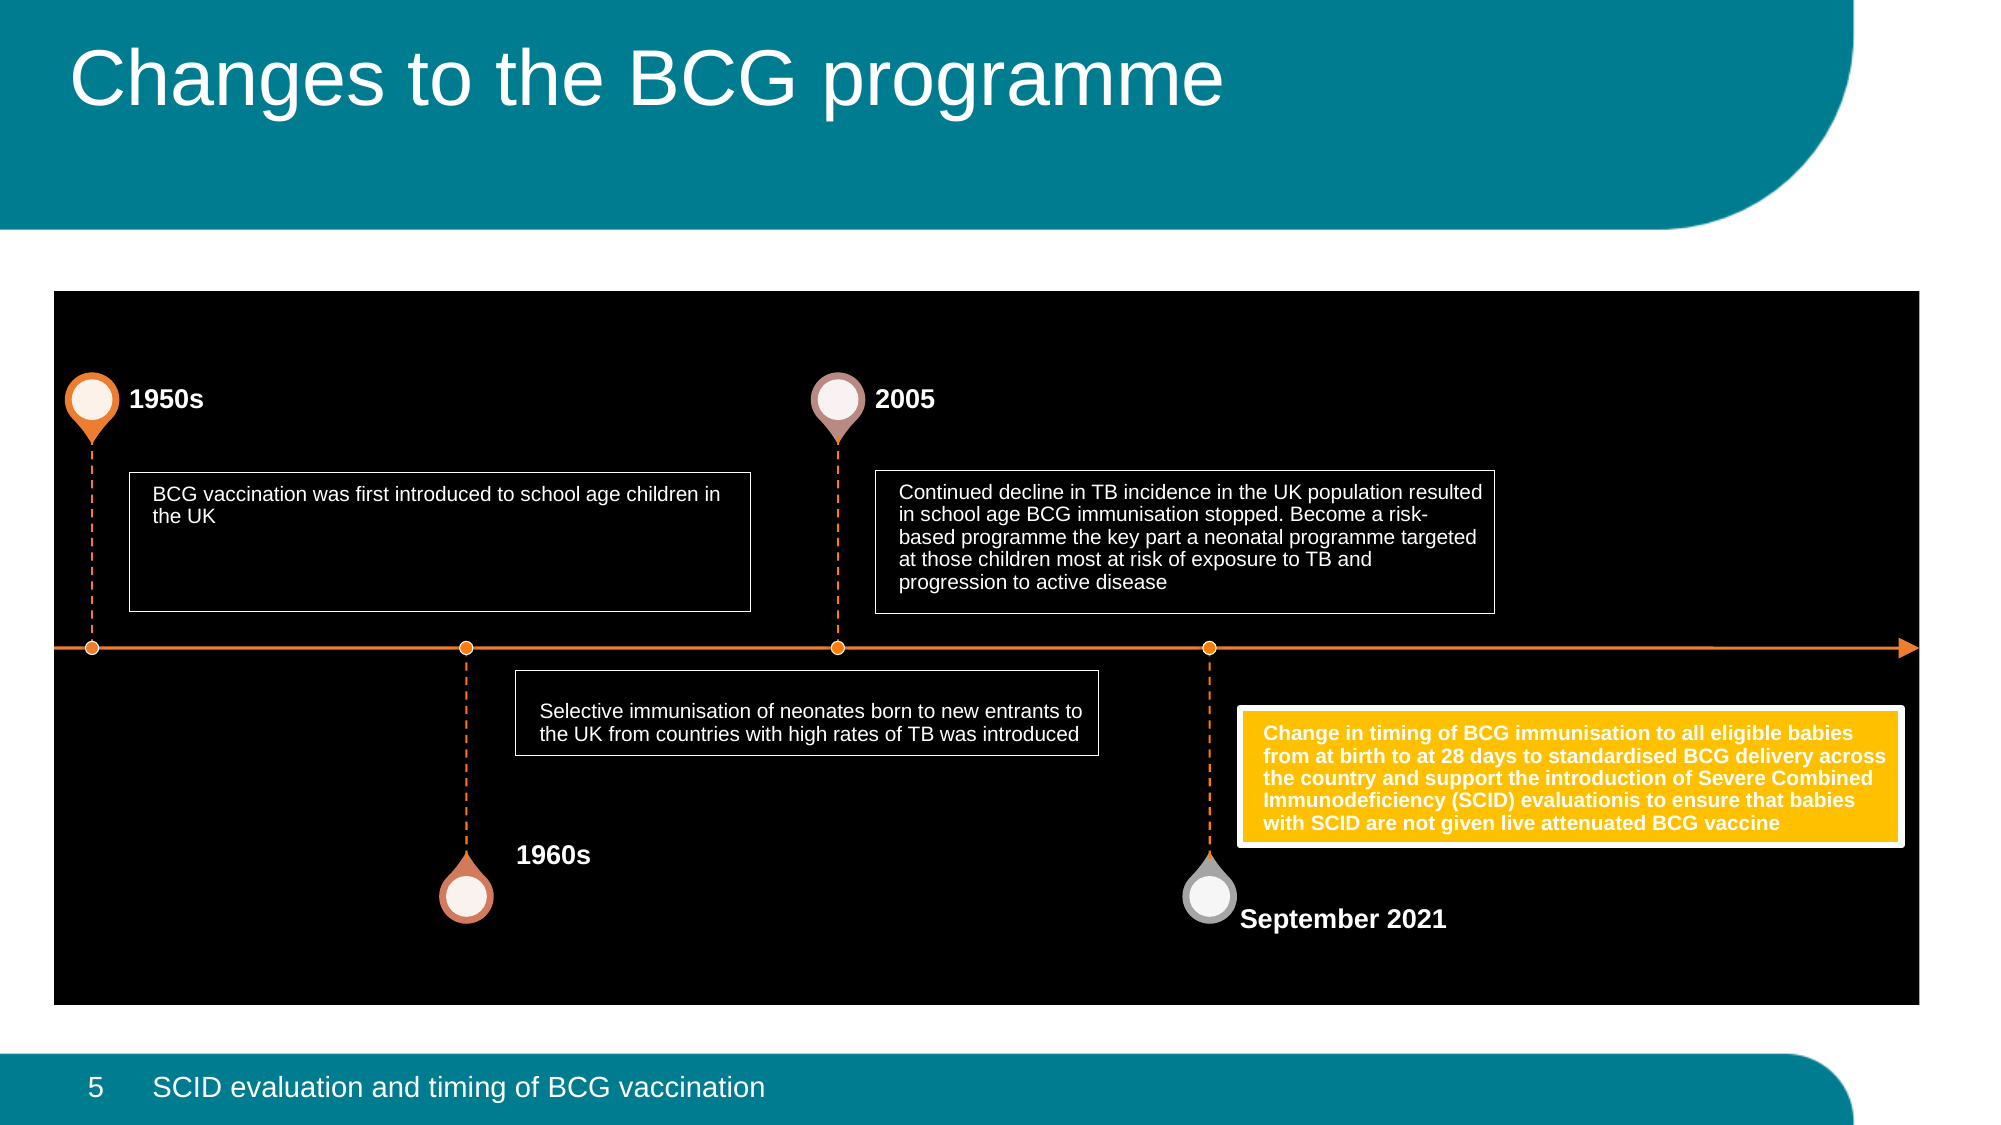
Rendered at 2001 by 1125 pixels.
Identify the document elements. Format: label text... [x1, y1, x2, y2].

title Changes to the BCG programme [54, 29, 1780, 189]
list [54, 291, 1920, 1005]
slide_number 5 [21, 1056, 120, 1117]
footer SCID evaluation and timing of BCG vaccination [137, 1056, 1780, 1116]
